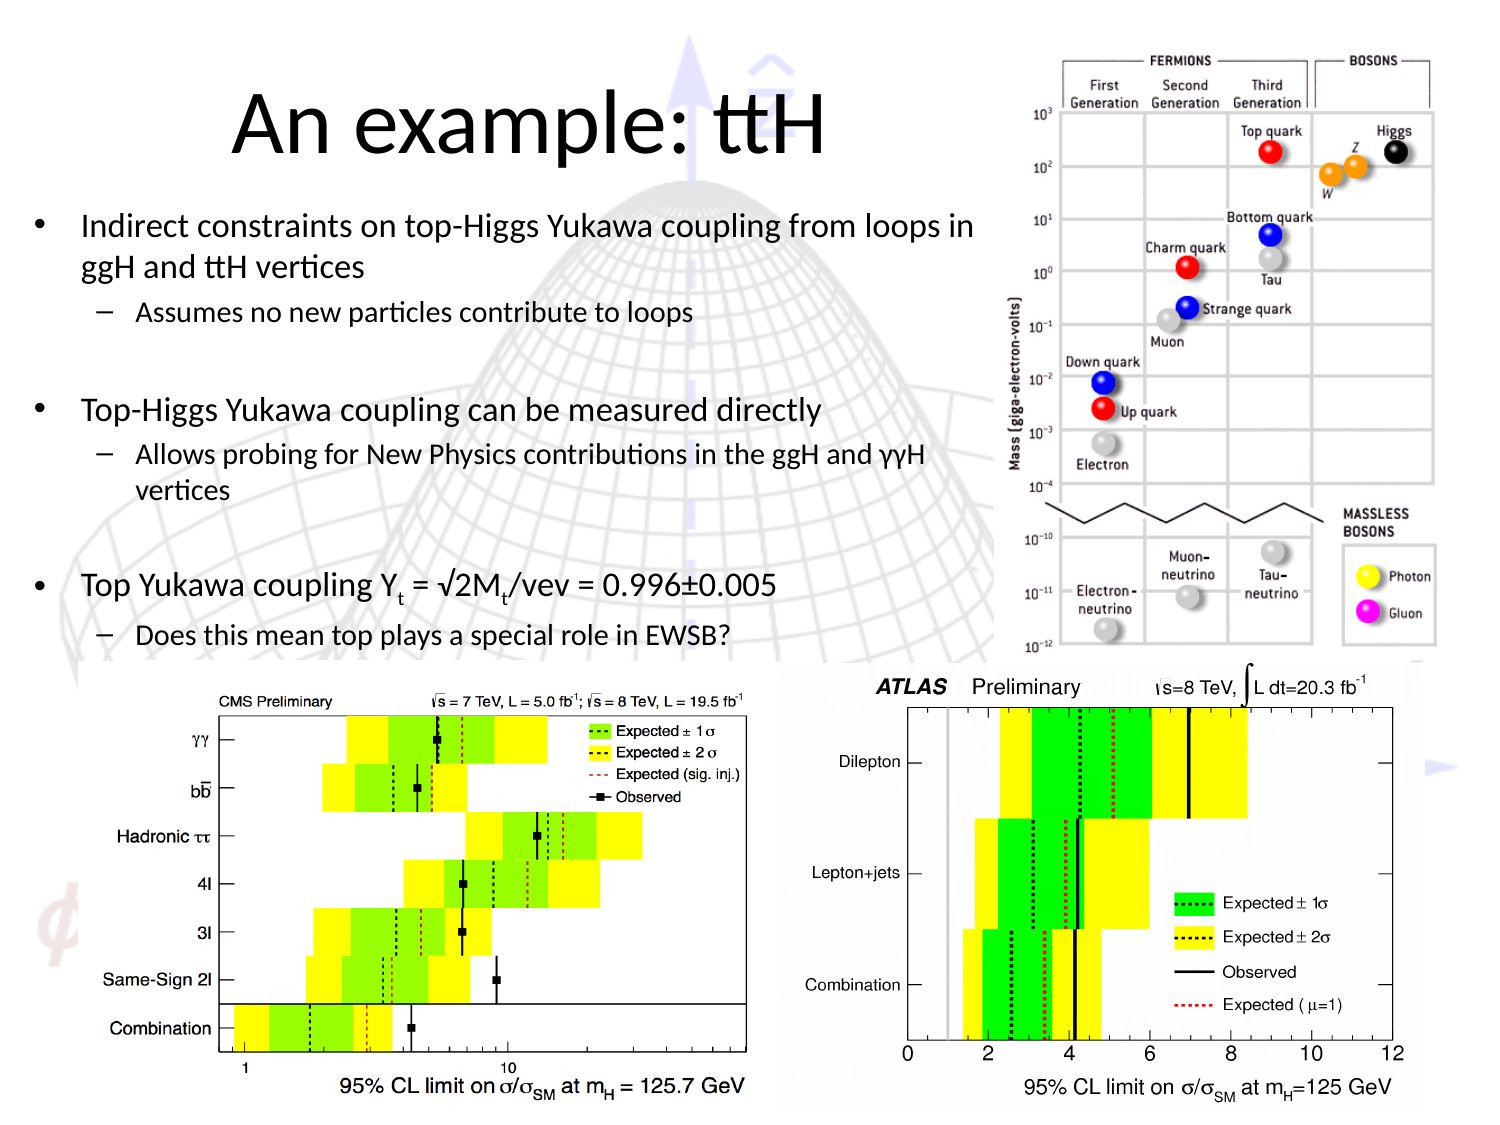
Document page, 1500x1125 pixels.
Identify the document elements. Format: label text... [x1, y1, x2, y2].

list Indirect constraints on top-Higgs Yukawa coupling from loops in ggH and ttH vertices Assumes no new particles contribute to loops Top-Higgs Yukawa coupling can be measured directly Allows probing for New Physics contributions in the ggH and γγH vertices Top Yukawa coupling Yt = √2Mt/vev = 0.996±0.005 Does this mean top plays a special role in EWSB? [19, 195, 989, 667]
title An example: ttH [55, 45, 991, 190]
picture [78, 660, 1426, 1122]
picture [994, 44, 1446, 661]
